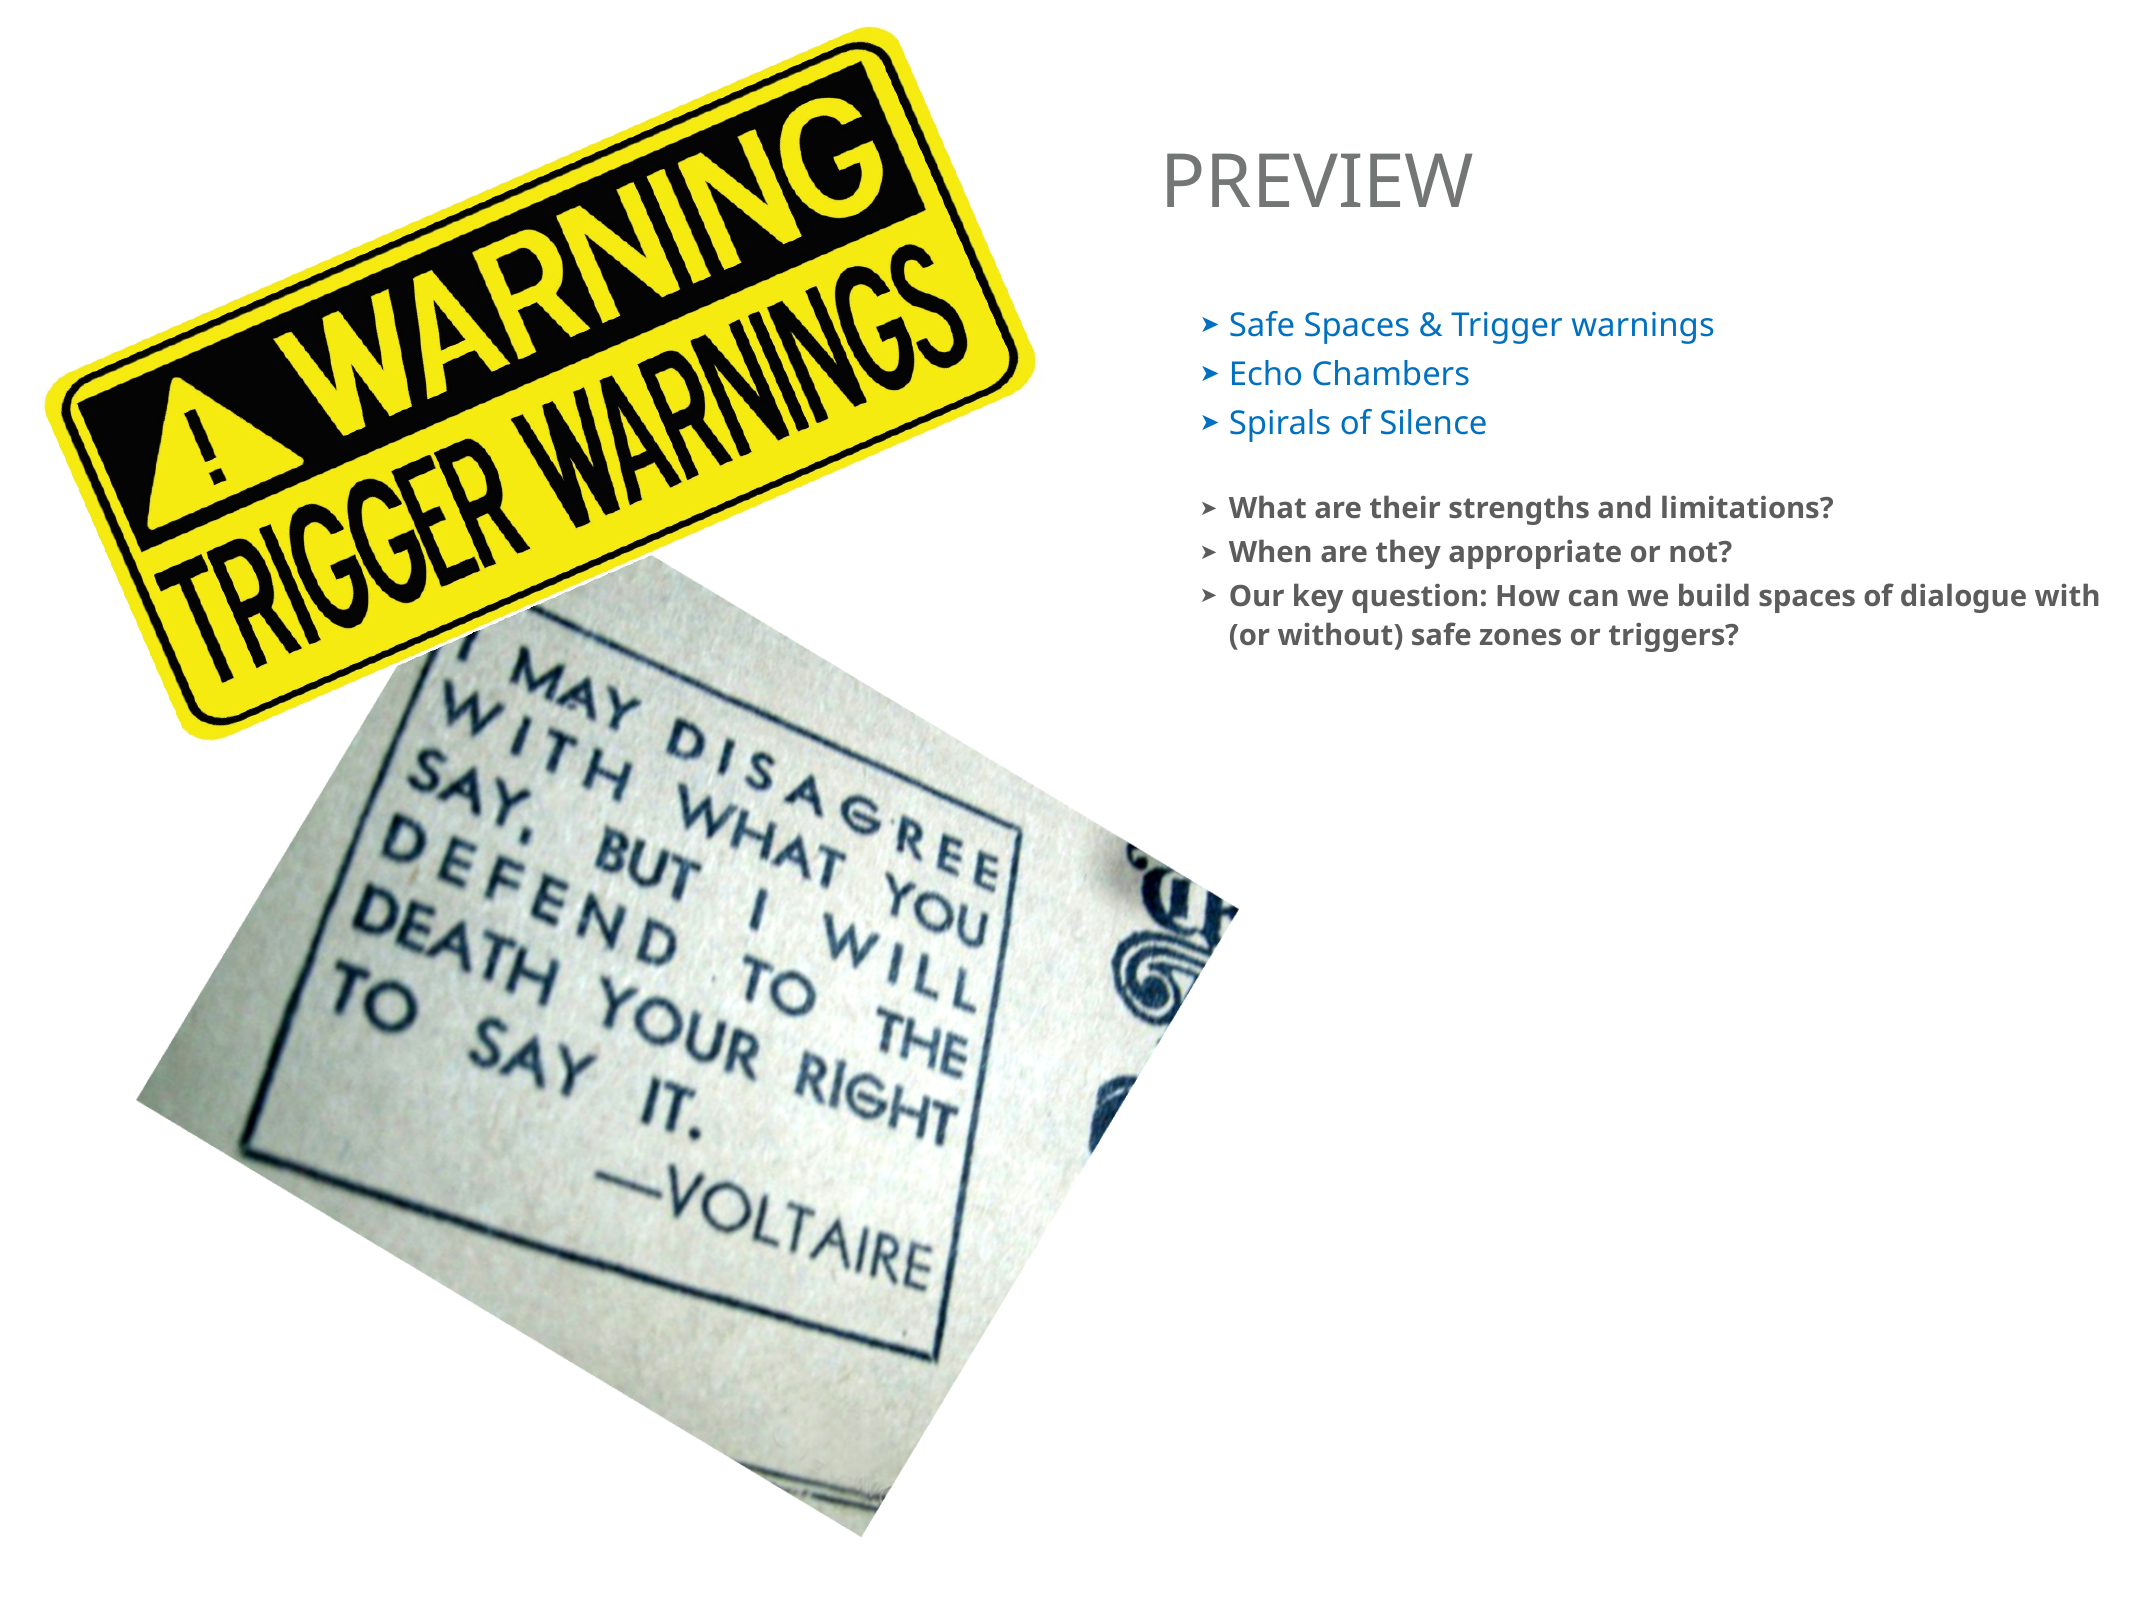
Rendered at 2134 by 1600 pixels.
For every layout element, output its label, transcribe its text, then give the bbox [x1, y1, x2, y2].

title Preview [1153, 118, 2038, 238]
list Safe Spaces & Trigger warnings Echo Chambers Spirals of Silence What are their strengths and limitations? When are they appropriate or not? Our key question: How can we build spaces of dialogue with (or without) safe zones or triggers? [1190, 292, 2134, 694]
picture [35, 10, 1238, 1600]
